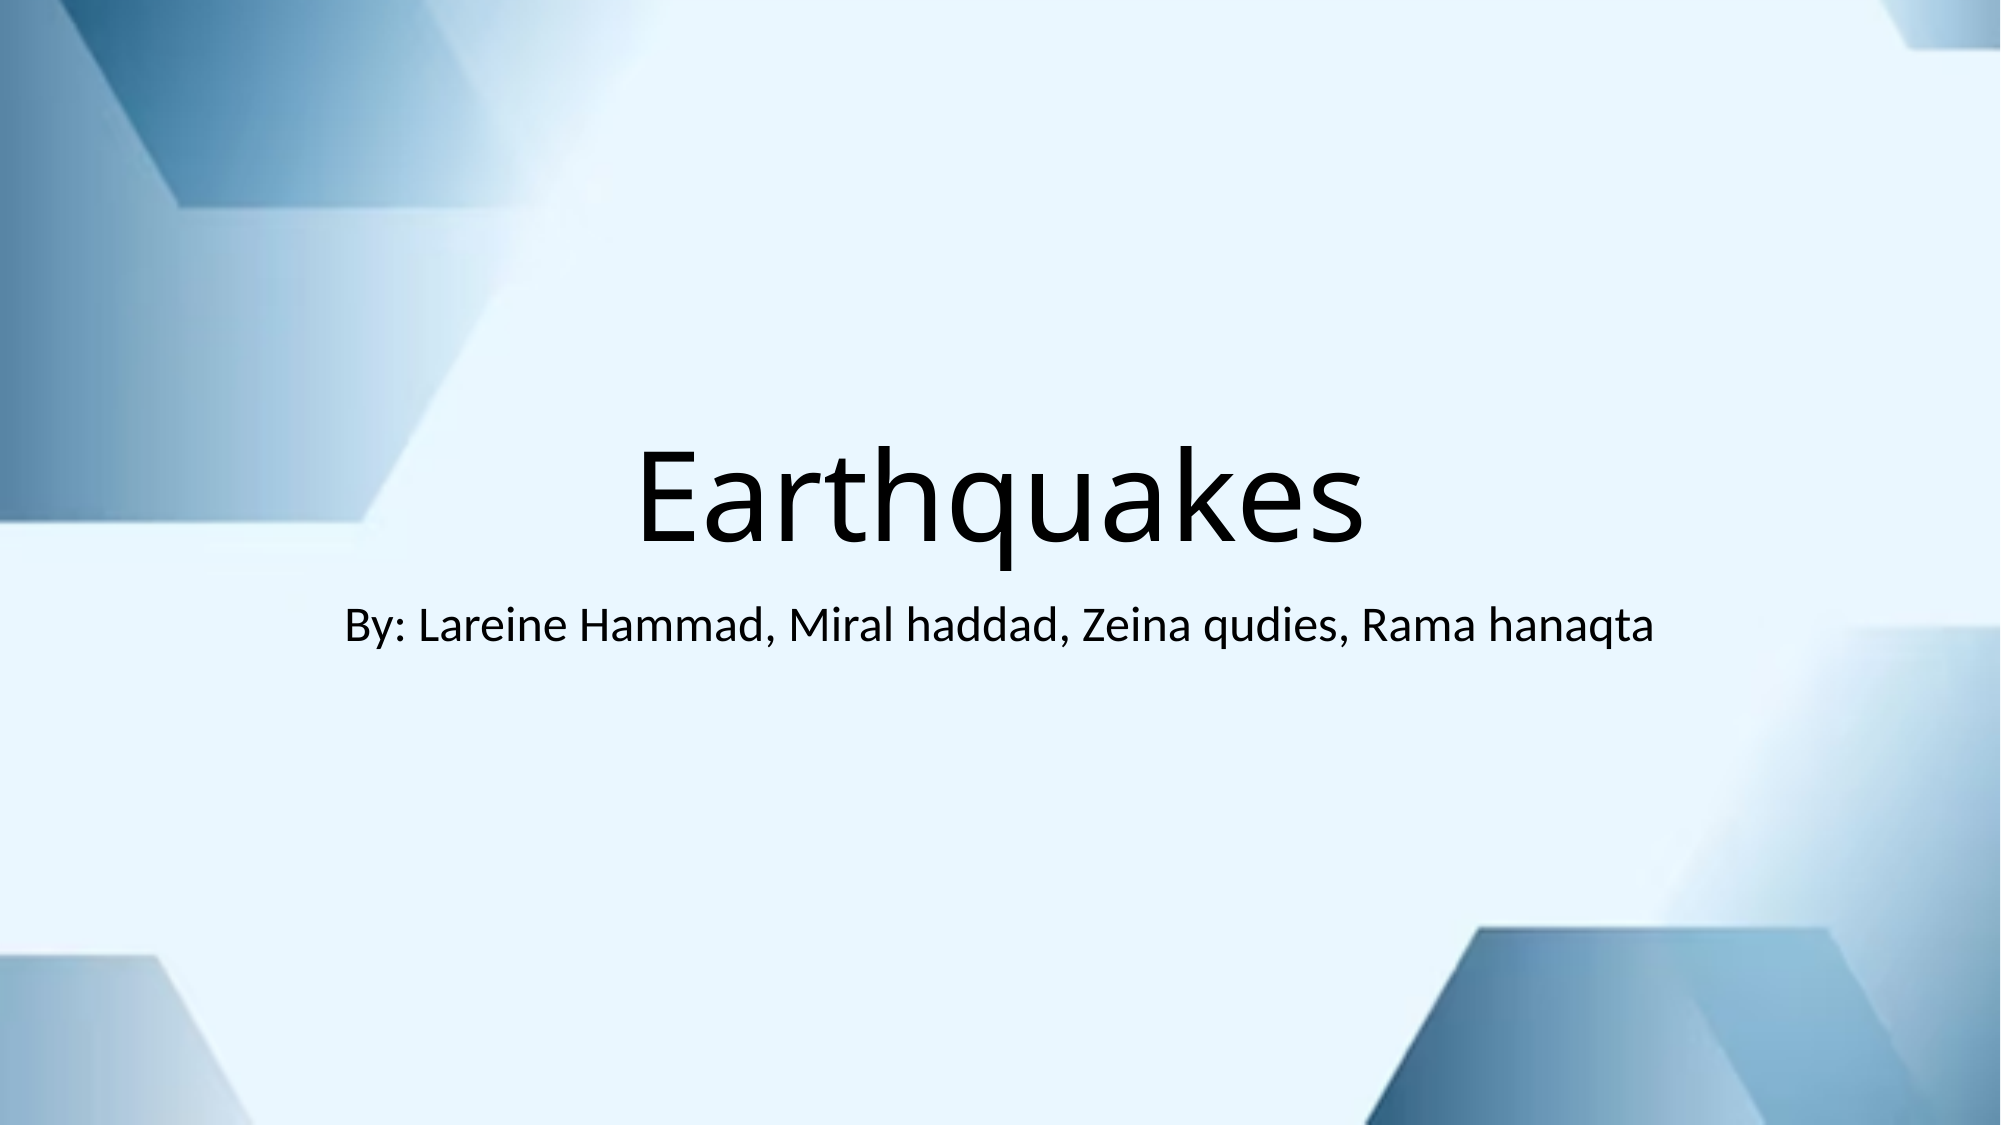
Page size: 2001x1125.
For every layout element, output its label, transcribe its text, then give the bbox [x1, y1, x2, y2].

picture [0, 0, 2001, 1125]
subtitle By: Lareine Hammad, Miral haddad, Zeina qudies, Rama hanaqta [249, 590, 1750, 863]
title Earthquakes [249, 184, 1750, 576]
